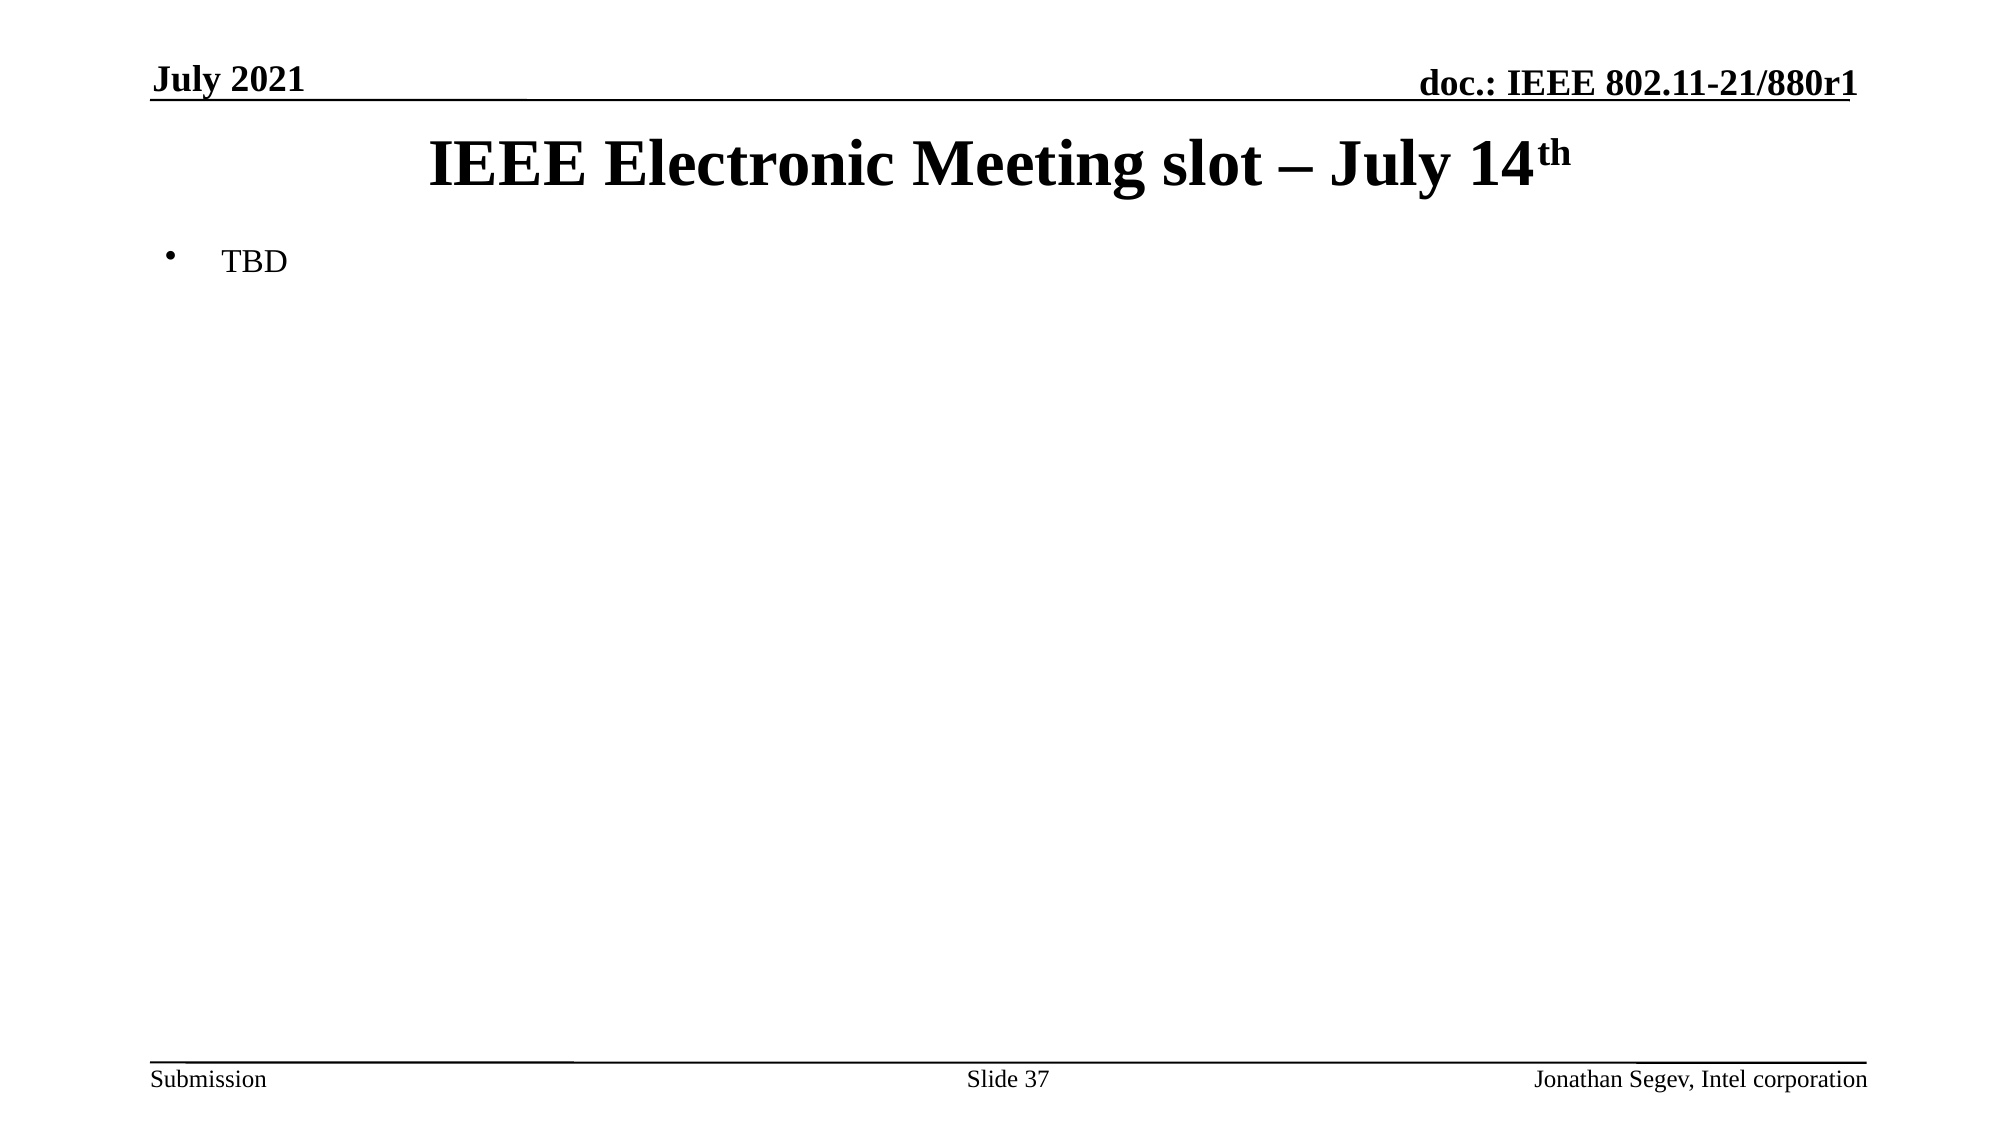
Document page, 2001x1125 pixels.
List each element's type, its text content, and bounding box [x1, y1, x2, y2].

list TBD [149, 231, 1850, 1000]
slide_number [152, 54, 563, 100]
title IEEE Electronic Meeting slot – July 14th [149, 112, 1850, 205]
footer Jonathan Segev, Intel corporation [1171, 1061, 1869, 1093]
slide_number Slide 37 [950, 1061, 1067, 1123]
